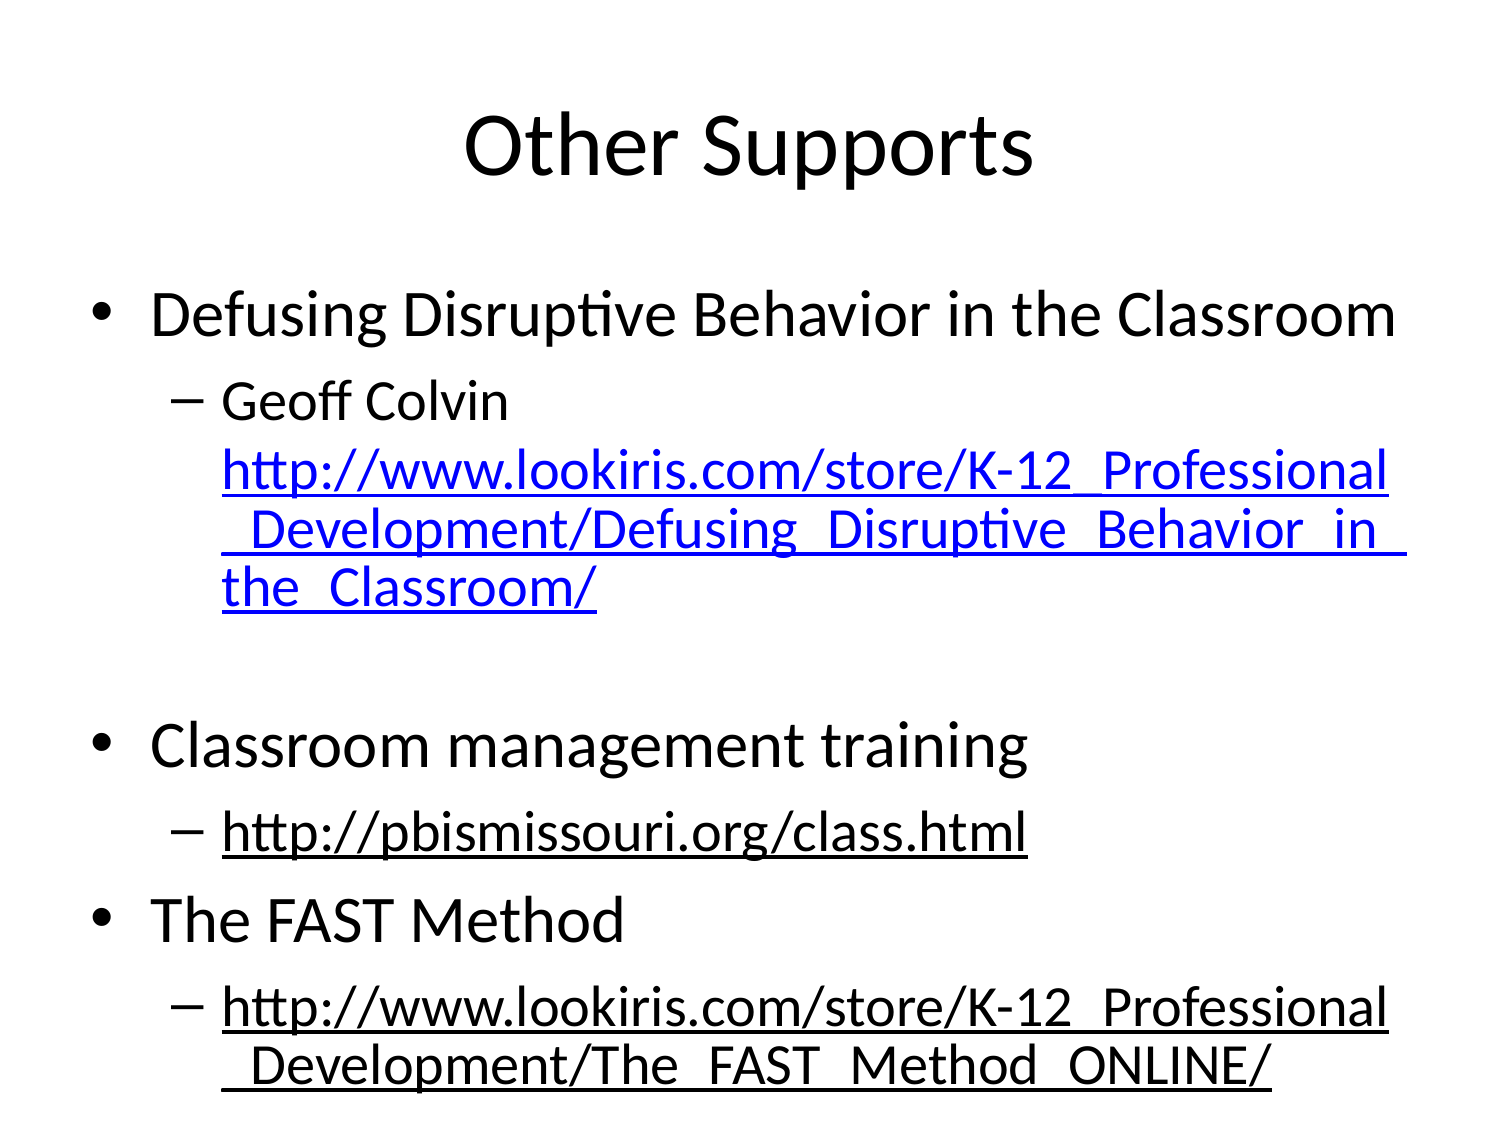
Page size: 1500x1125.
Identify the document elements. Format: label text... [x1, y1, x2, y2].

title Other Supports [75, 45, 1425, 233]
list Defusing Disruptive Behavior in the Classroom Geoff Colvin http://www.lookiris.com/store/K-12_Professional_Development/Defusing_Disruptive_Behavior_in_the_Classroom/ Classroom management training http://pbismissouri.org/class.html The FAST Method http://www.lookiris.com/store/K-12_Professional_Development/The_FAST_Method_ONLINE/ [75, 262, 1425, 1005]
